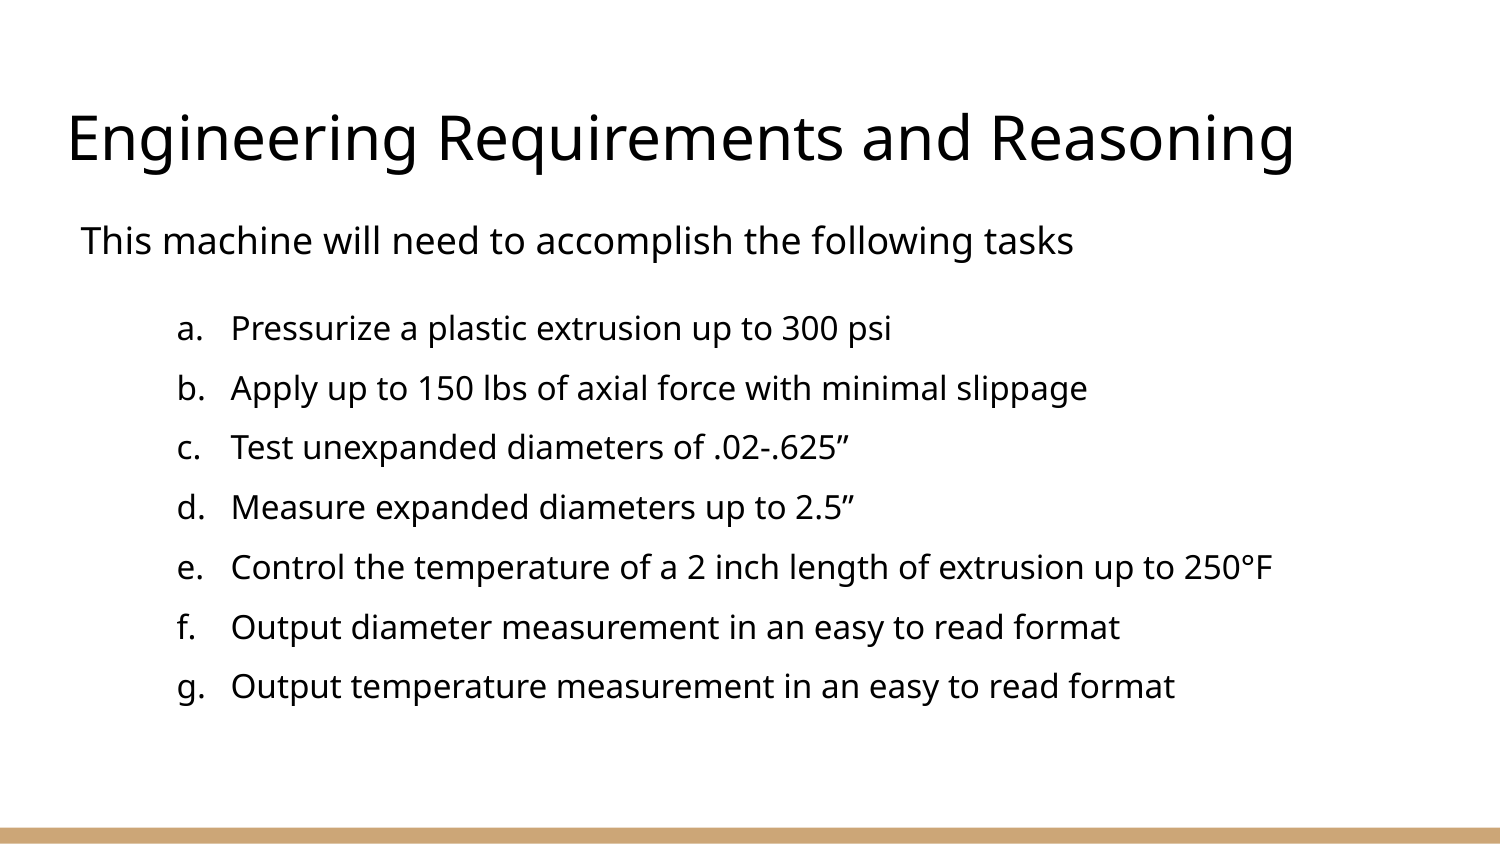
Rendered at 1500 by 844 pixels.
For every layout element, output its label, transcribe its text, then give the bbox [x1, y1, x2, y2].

title Engineering Requirements and Reasoning [51, 51, 1449, 189]
list This machine will need to accomplish the following tasks Pressurize a plastic extrusion up to 300 psi Apply up to 150 lbs of axial force with minimal slippage Test unexpanded diameters of .02-.625” Measure expanded diameters up to 2.5” Control the temperature of a 2 inch length of extrusion up to 250°F Output diameter measurement in an easy to read format Output temperature measurement in an easy to read format [65, 195, 1482, 776]
